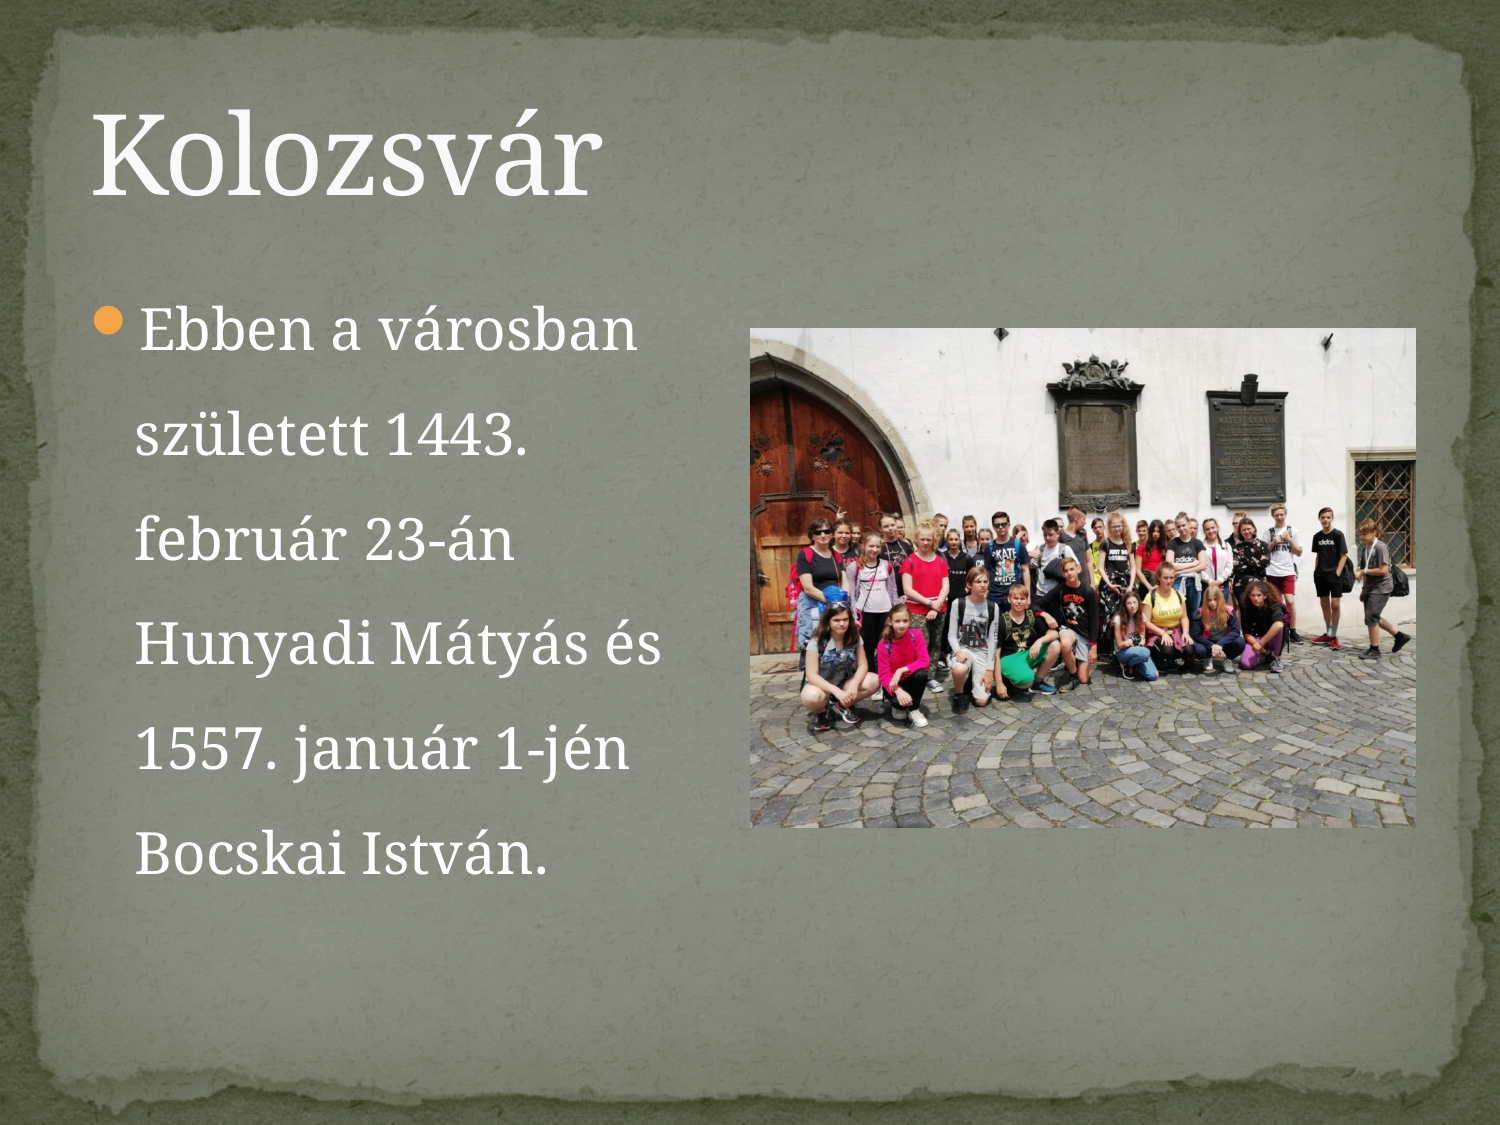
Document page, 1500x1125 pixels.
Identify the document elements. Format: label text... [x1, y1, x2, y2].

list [752, 330, 1415, 826]
list Ebben a városban született 1443. február 23-án Hunyadi Mátyás és 1557. január 1-jén Bocskai István. [75, 249, 741, 1000]
title Kolozsvár [74, 24, 1425, 225]
